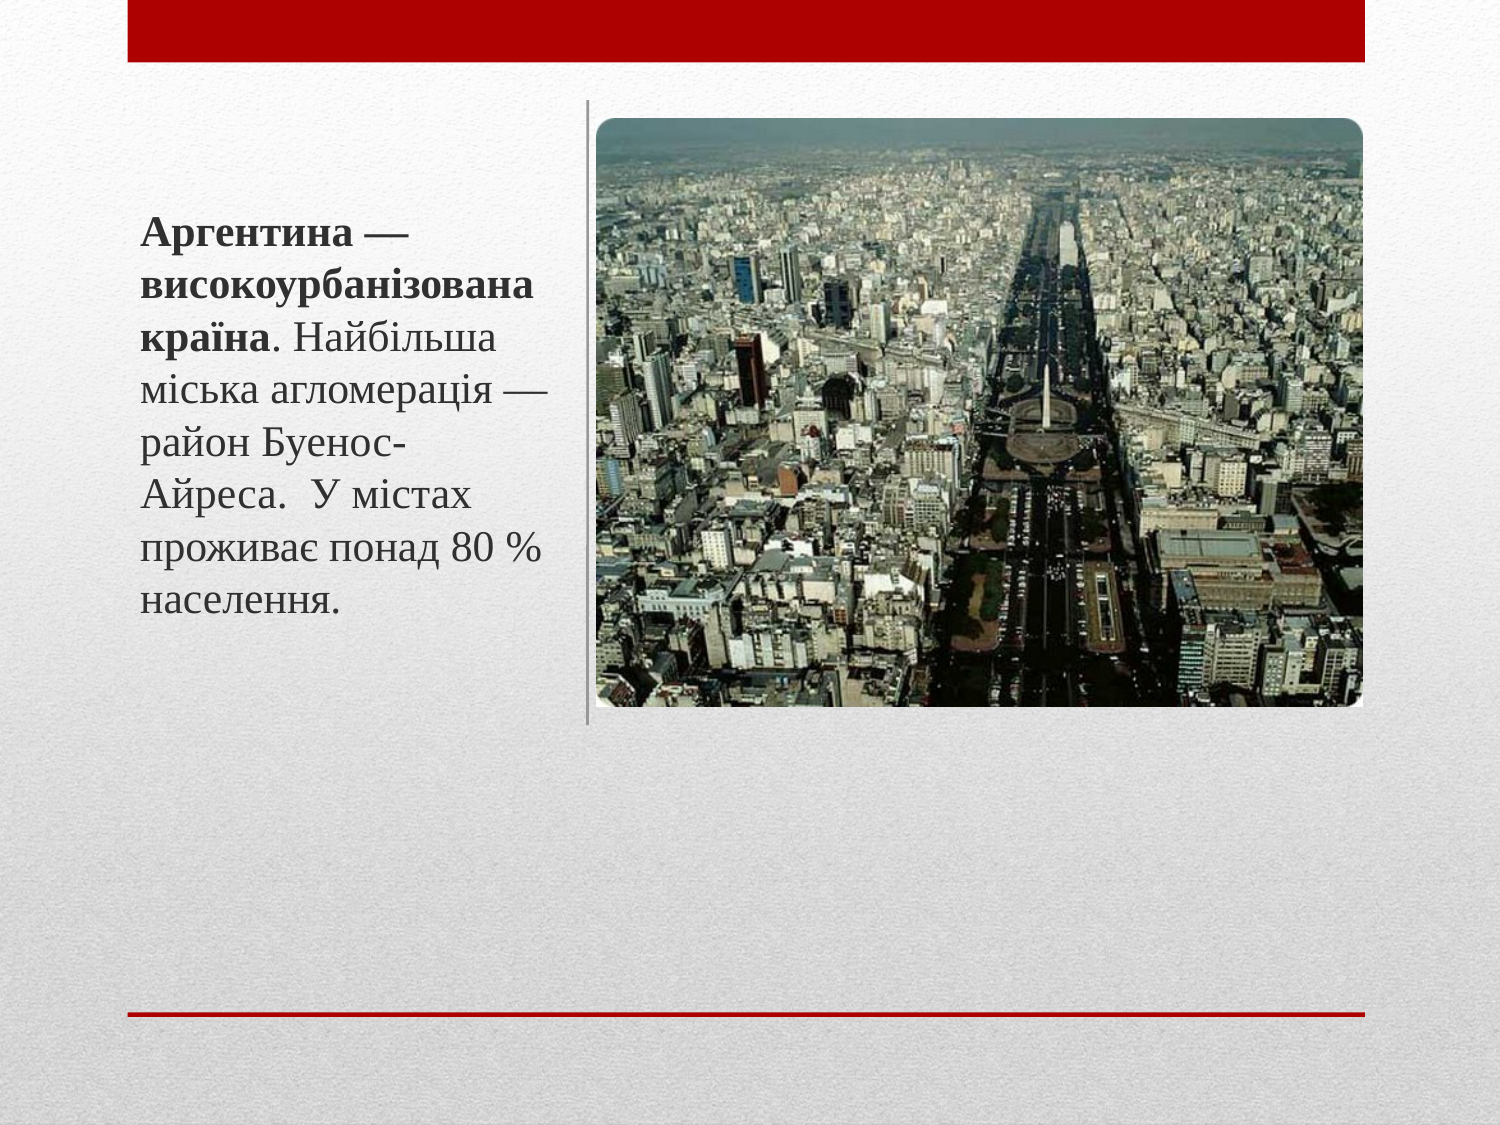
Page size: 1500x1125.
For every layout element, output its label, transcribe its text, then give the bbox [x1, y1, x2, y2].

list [595, 117, 1364, 708]
list Аргентина — високоурбанізована країна. Найбільша міська агломерація — район Буенос-Айреса. У містах проживає понад 80 % населення. [125, 75, 564, 750]
